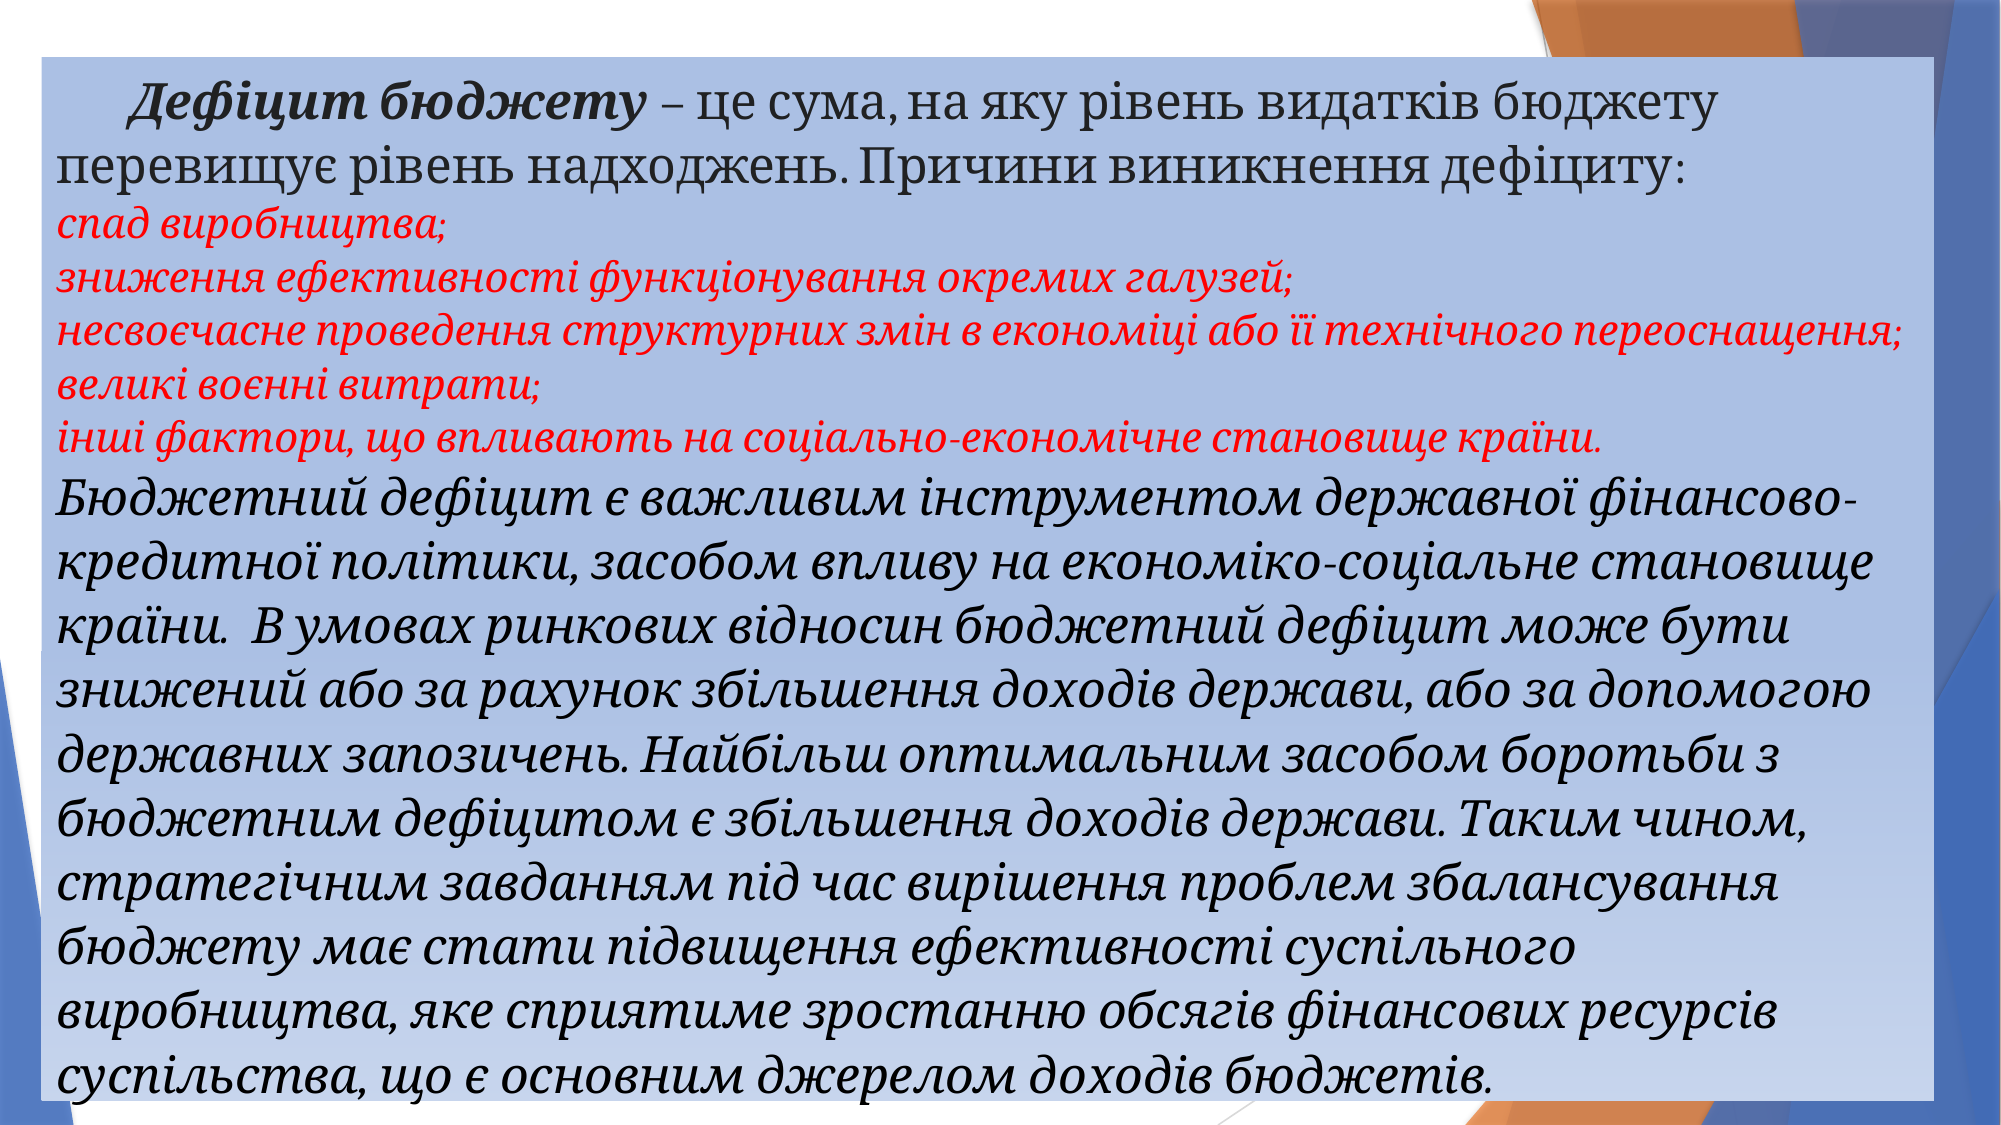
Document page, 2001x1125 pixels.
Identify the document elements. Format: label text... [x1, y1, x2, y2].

title Дефіцит бюджету – це сума, на яку рівень видатків бюджету перевищує рівень надходжень. Причини виникнення дефіциту: спад виробництва; зниження ефективності функціонування окремих галузей; несвоєчасне проведення структурних змін в економіці або її технічного переоснащення; великі воєнні витрати; інші фактори, що впливають на соціально-економічне становище країни. Бюджетний дефіцит є важливим інструментом державної фінансово-кредитної політики, засобом впливу на економіко-соціальне становище країни. В умовах ринкових відносин бюджетний дефіцит може бути знижений або за рахунок збільшення доходів держави, або за допомогою державних запозичень. Найбільш оптимальним засобом боротьби з бюджетним дефіцитом є збільшення доходів держави. Таким чином, стратегічним завданням під час вирішення проблем збалансування бюджету має стати підвищення ефективності суспільного виробництва, яке сприятиме зростанню обсягів фінансових ресурсів суспільства, що є основним джерелом доходів бюджетів. [41, 57, 1934, 1101]
